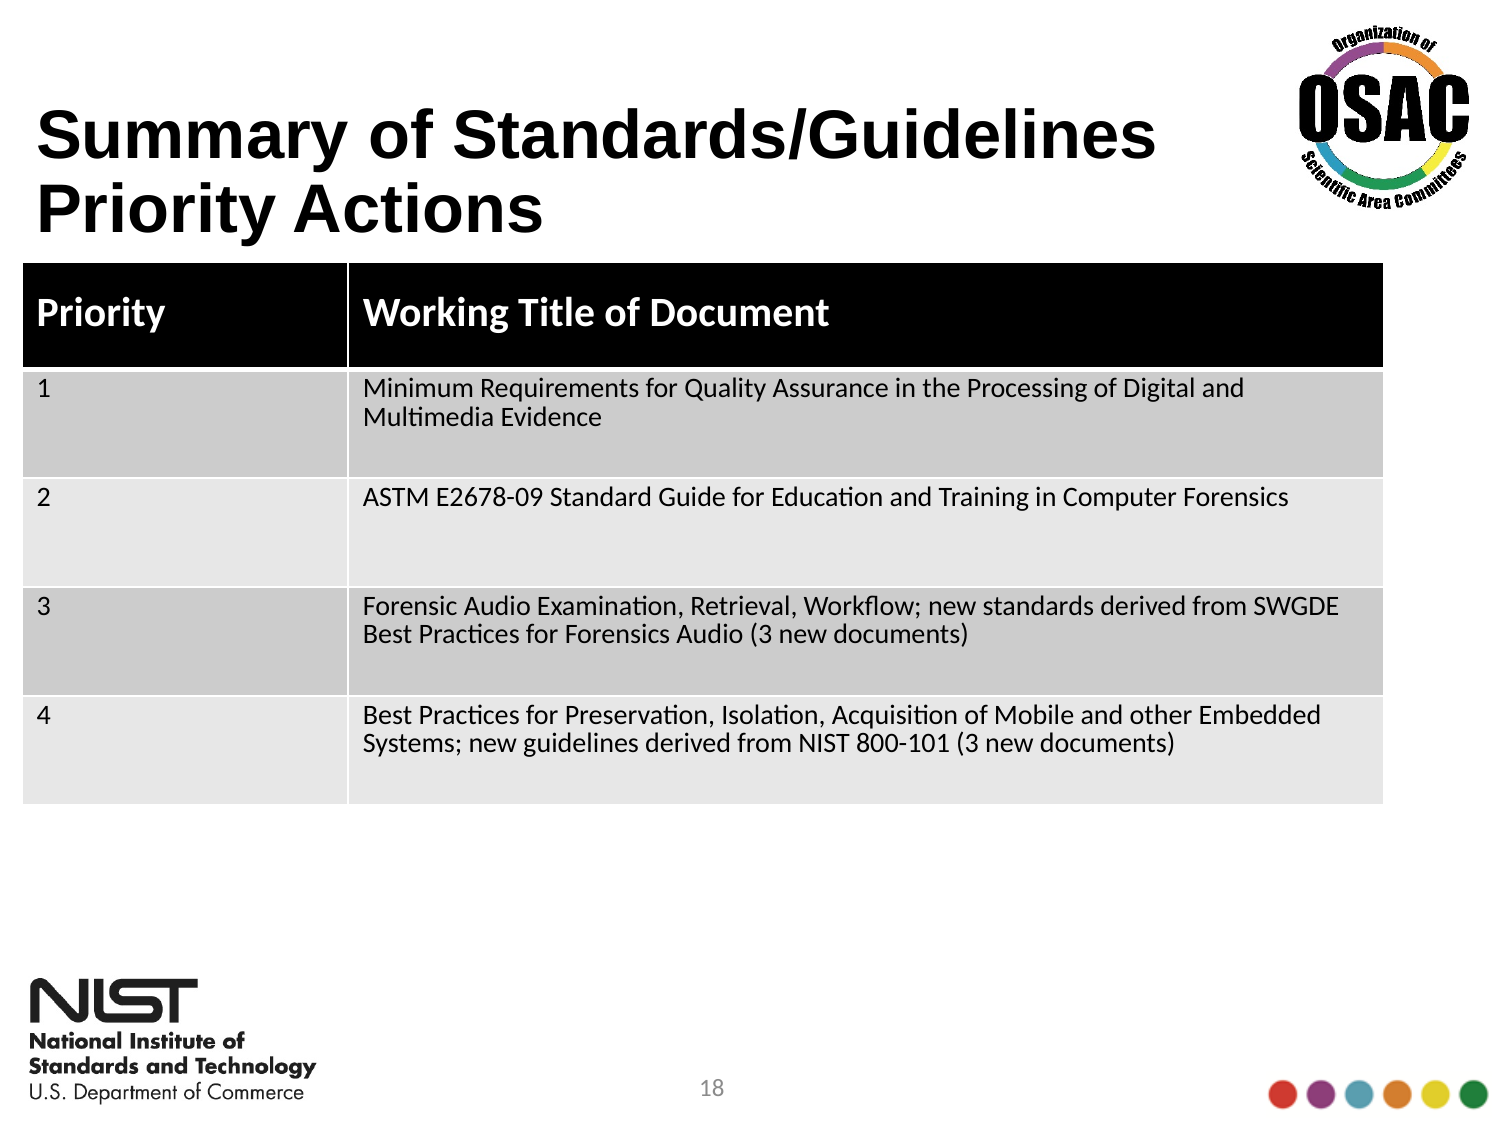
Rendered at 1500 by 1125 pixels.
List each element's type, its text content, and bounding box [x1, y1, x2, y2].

table_cell Minimum Requirements for Quality Assurance in the Processing of Digital and Multimedia Evidence [349, 372, 1383, 477]
picture [1266, 1071, 1492, 1118]
slide_number 18 [543, 1057, 881, 1117]
picture [1295, 23, 1472, 214]
table_header Working Title of Document [349, 263, 1383, 367]
table_cell 1 [23, 372, 347, 477]
title Summary of Standards/Guidelines Priority Actions [21, 64, 1315, 262]
table_cell 4 [23, 697, 347, 804]
table_header Priority [23, 263, 347, 367]
table_cell 2 [23, 479, 347, 586]
table_cell Best Practices for Preservation, Isolation, Acquisition of Mobile and other Embedded Systems; new guidelines derived from NIST 800-101 (3 new documents) [349, 697, 1383, 804]
table_cell ASTM E2678-09 Standard Guide for Education and Training in Computer Forensics [349, 479, 1383, 586]
picture [0, 964, 336, 1118]
table_cell Forensic Audio Examination, Retrieval, Workflow; new standards derived from SWGDE Best Practices for Forensics Audio (3 new documents) [349, 588, 1383, 695]
table_cell 3 [23, 588, 347, 695]
